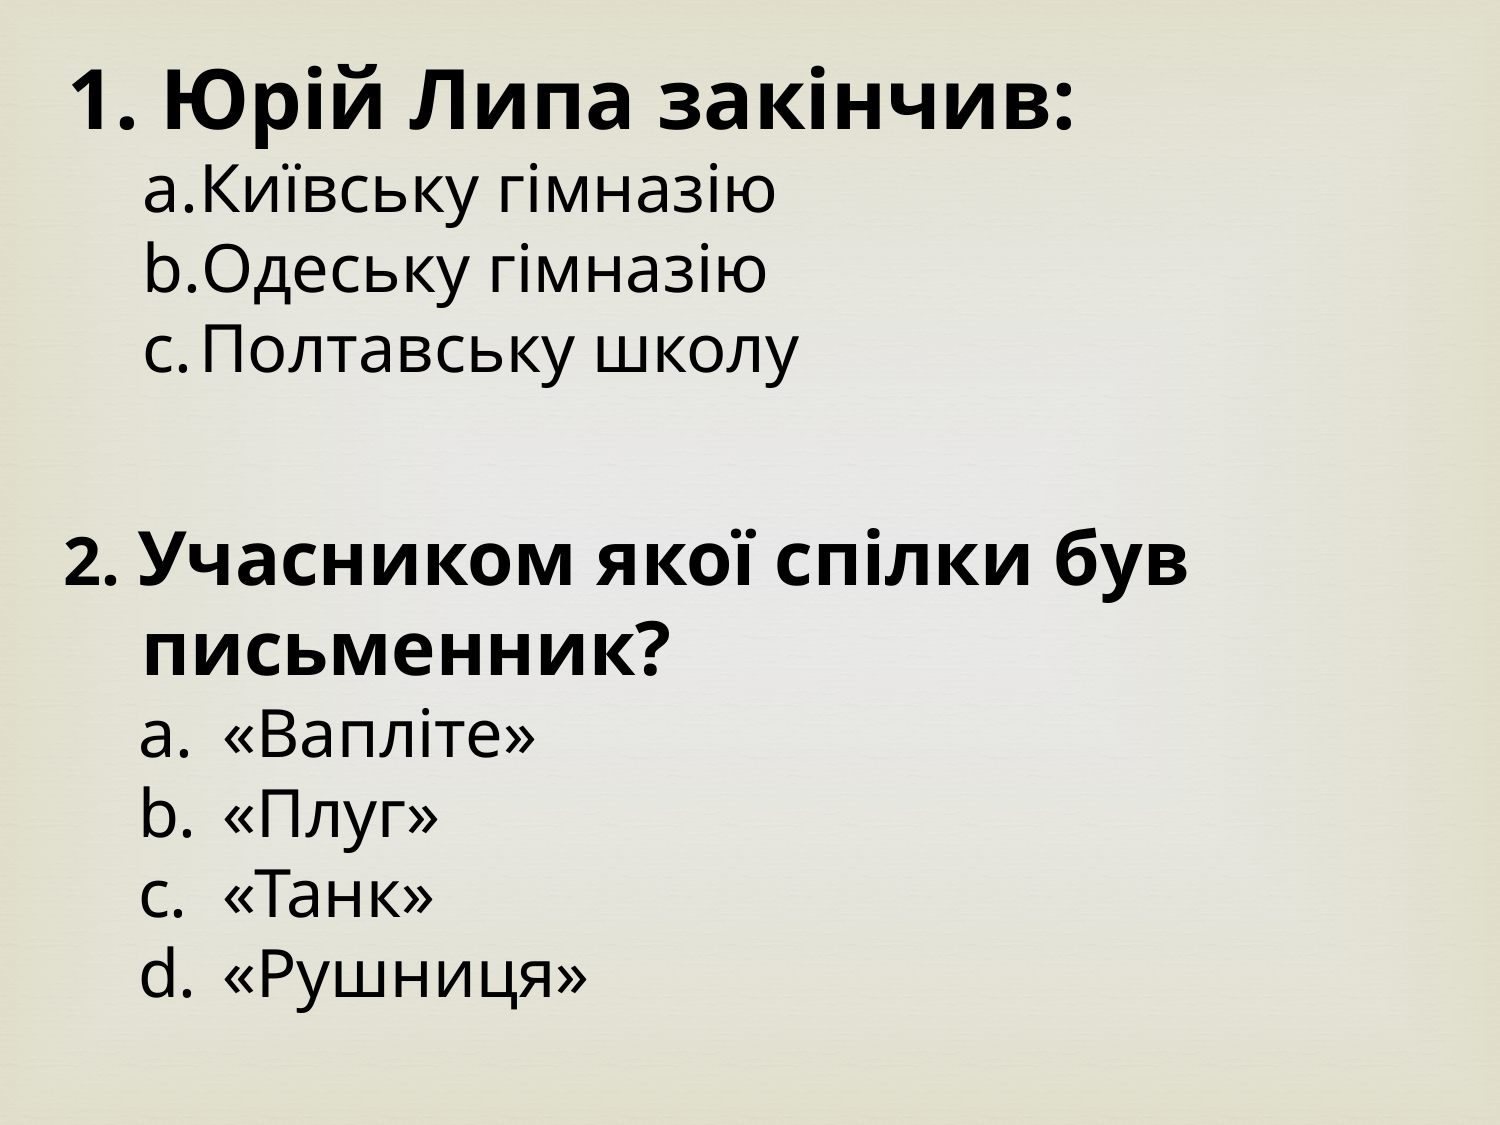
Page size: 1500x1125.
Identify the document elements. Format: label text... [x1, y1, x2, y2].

text_box 1. Юрій Липа закінчив: Київську гімназію Одеську гімназію Полтавську школу [53, 38, 1199, 394]
text_box 2. Учасником якої спілки був письменник? «Вапліте» «Плуг» «Танк» «Рушниця» [48, 503, 1447, 1018]
